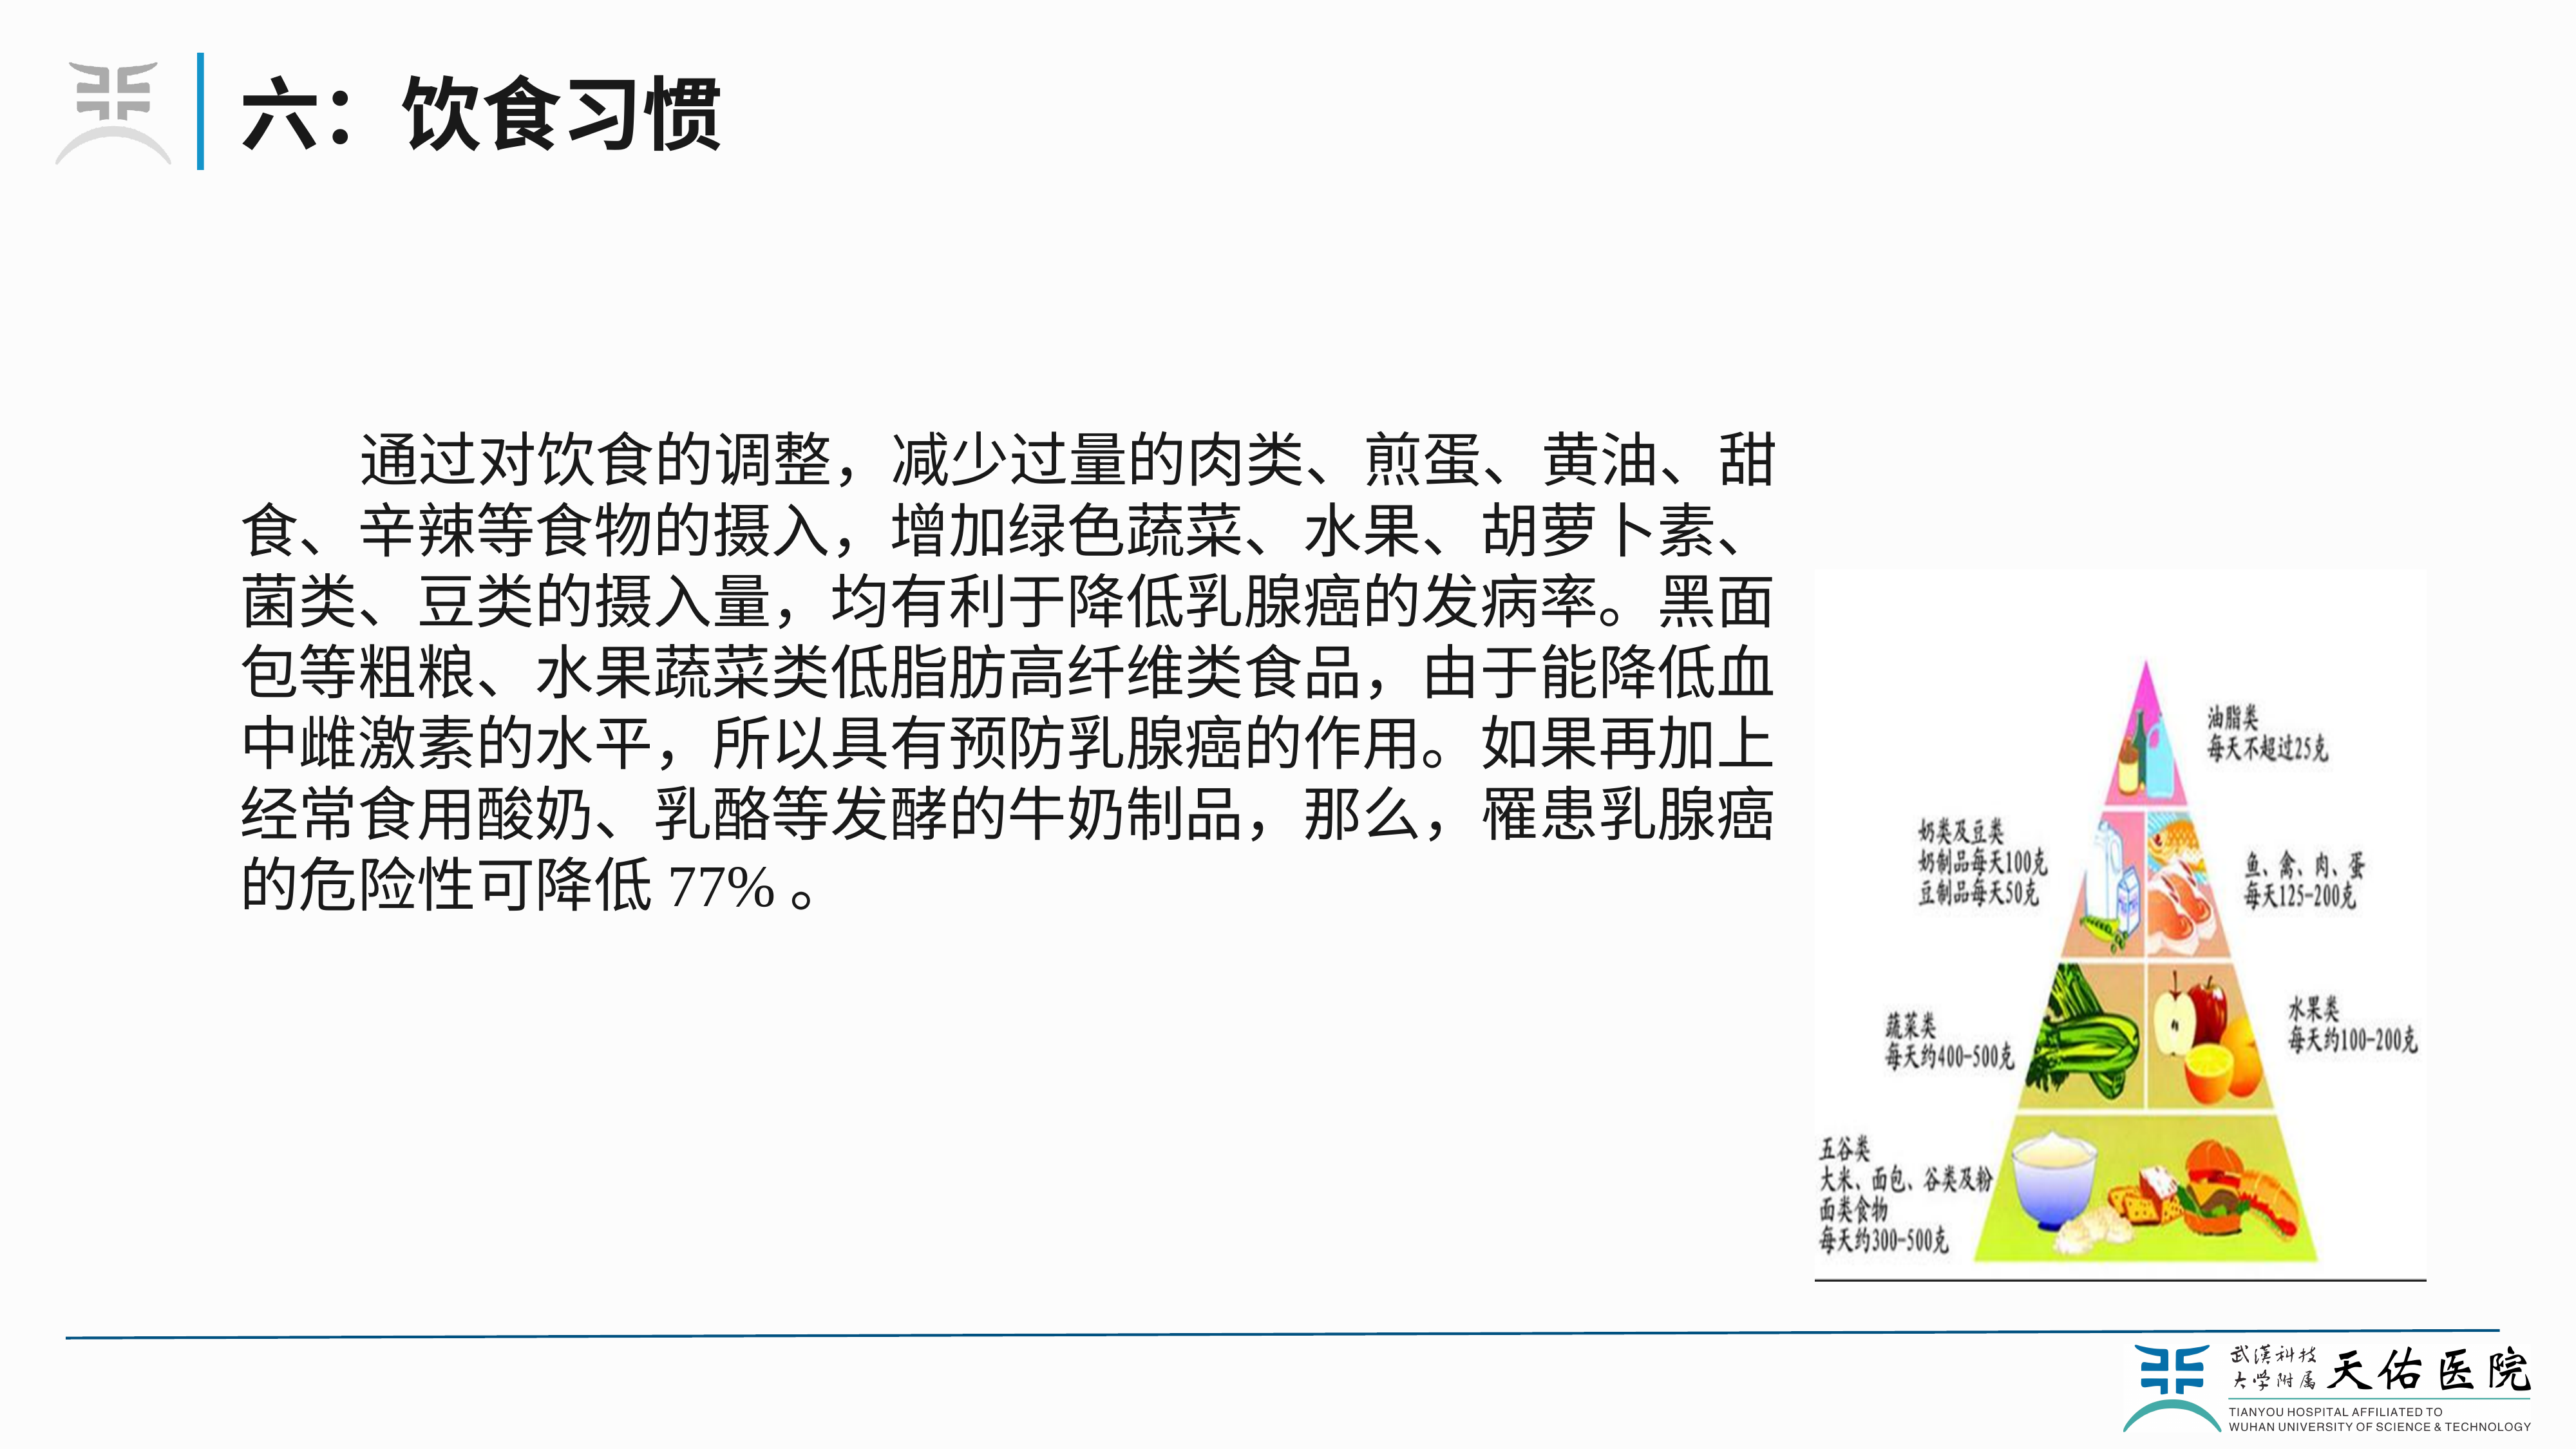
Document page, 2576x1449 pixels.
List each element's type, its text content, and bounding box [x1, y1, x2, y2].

title 六：饮食习惯 [234, 57, 1860, 312]
picture [1814, 569, 2427, 1282]
picture [2123, 1344, 2534, 1445]
text_box 通过对饮食的调整，减少过量的肉类、煎蛋、黄油、甜食、辛辣等食物的摄入，增加绿色蔬菜、水果、胡萝卜素、菌类、豆类的摄入量，均有利于降低乳腺癌的发病率。黑面包等粗粮、水果蔬菜类低脂肪高纤维类食品，由于能降低血中雌激素的水平，所以具有预防乳腺癌的作用。如果再加上经常食用酸奶、乳酪等发酵的牛奶制品，那么，罹患乳腺癌的危险性可降低77%。 [234, 290, 1786, 1050]
